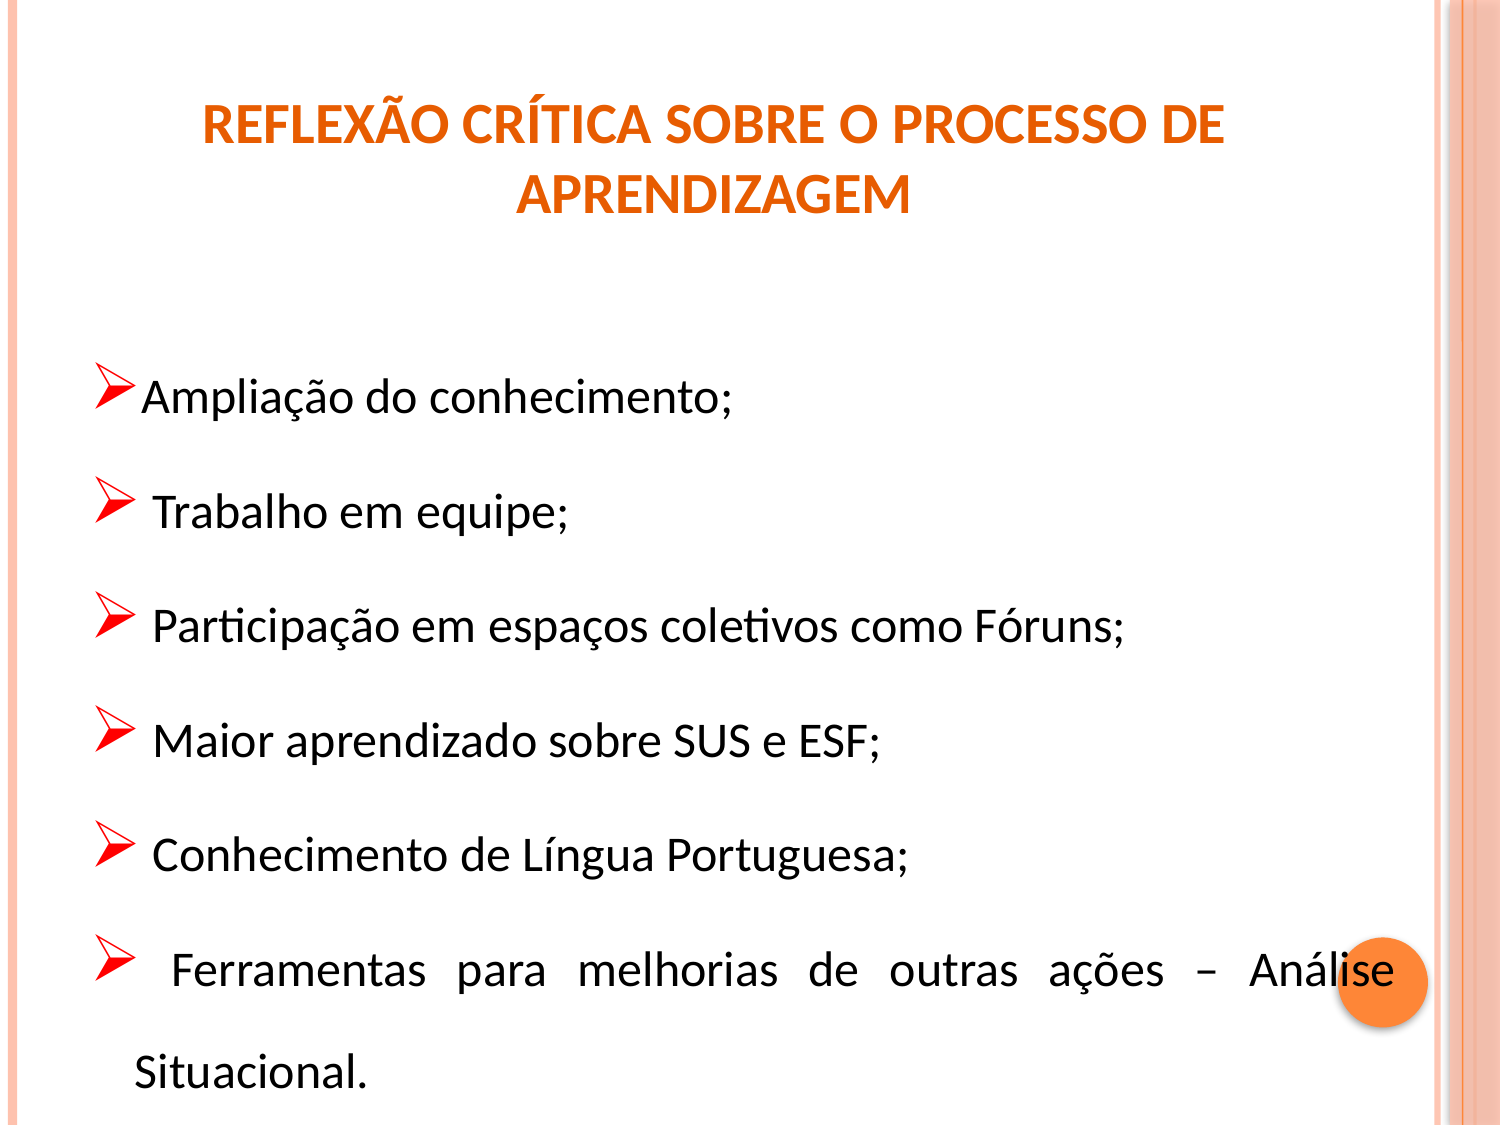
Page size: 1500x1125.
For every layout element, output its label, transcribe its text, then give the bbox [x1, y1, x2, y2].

list Ampliação do conhecimento; Trabalho em equipe; Participação em espaços coletivos como Fóruns; Maior aprendizado sobre SUS e ESF; Conhecimento de Língua Portuguesa; Ferramentas para melhorias de outras ações – Análise Situacional. [75, 314, 1412, 1125]
title REFLEXÃO CRÍTICA SOBRE O PROCESSO DE APRENDIZAGEM [17, 45, 1412, 233]
